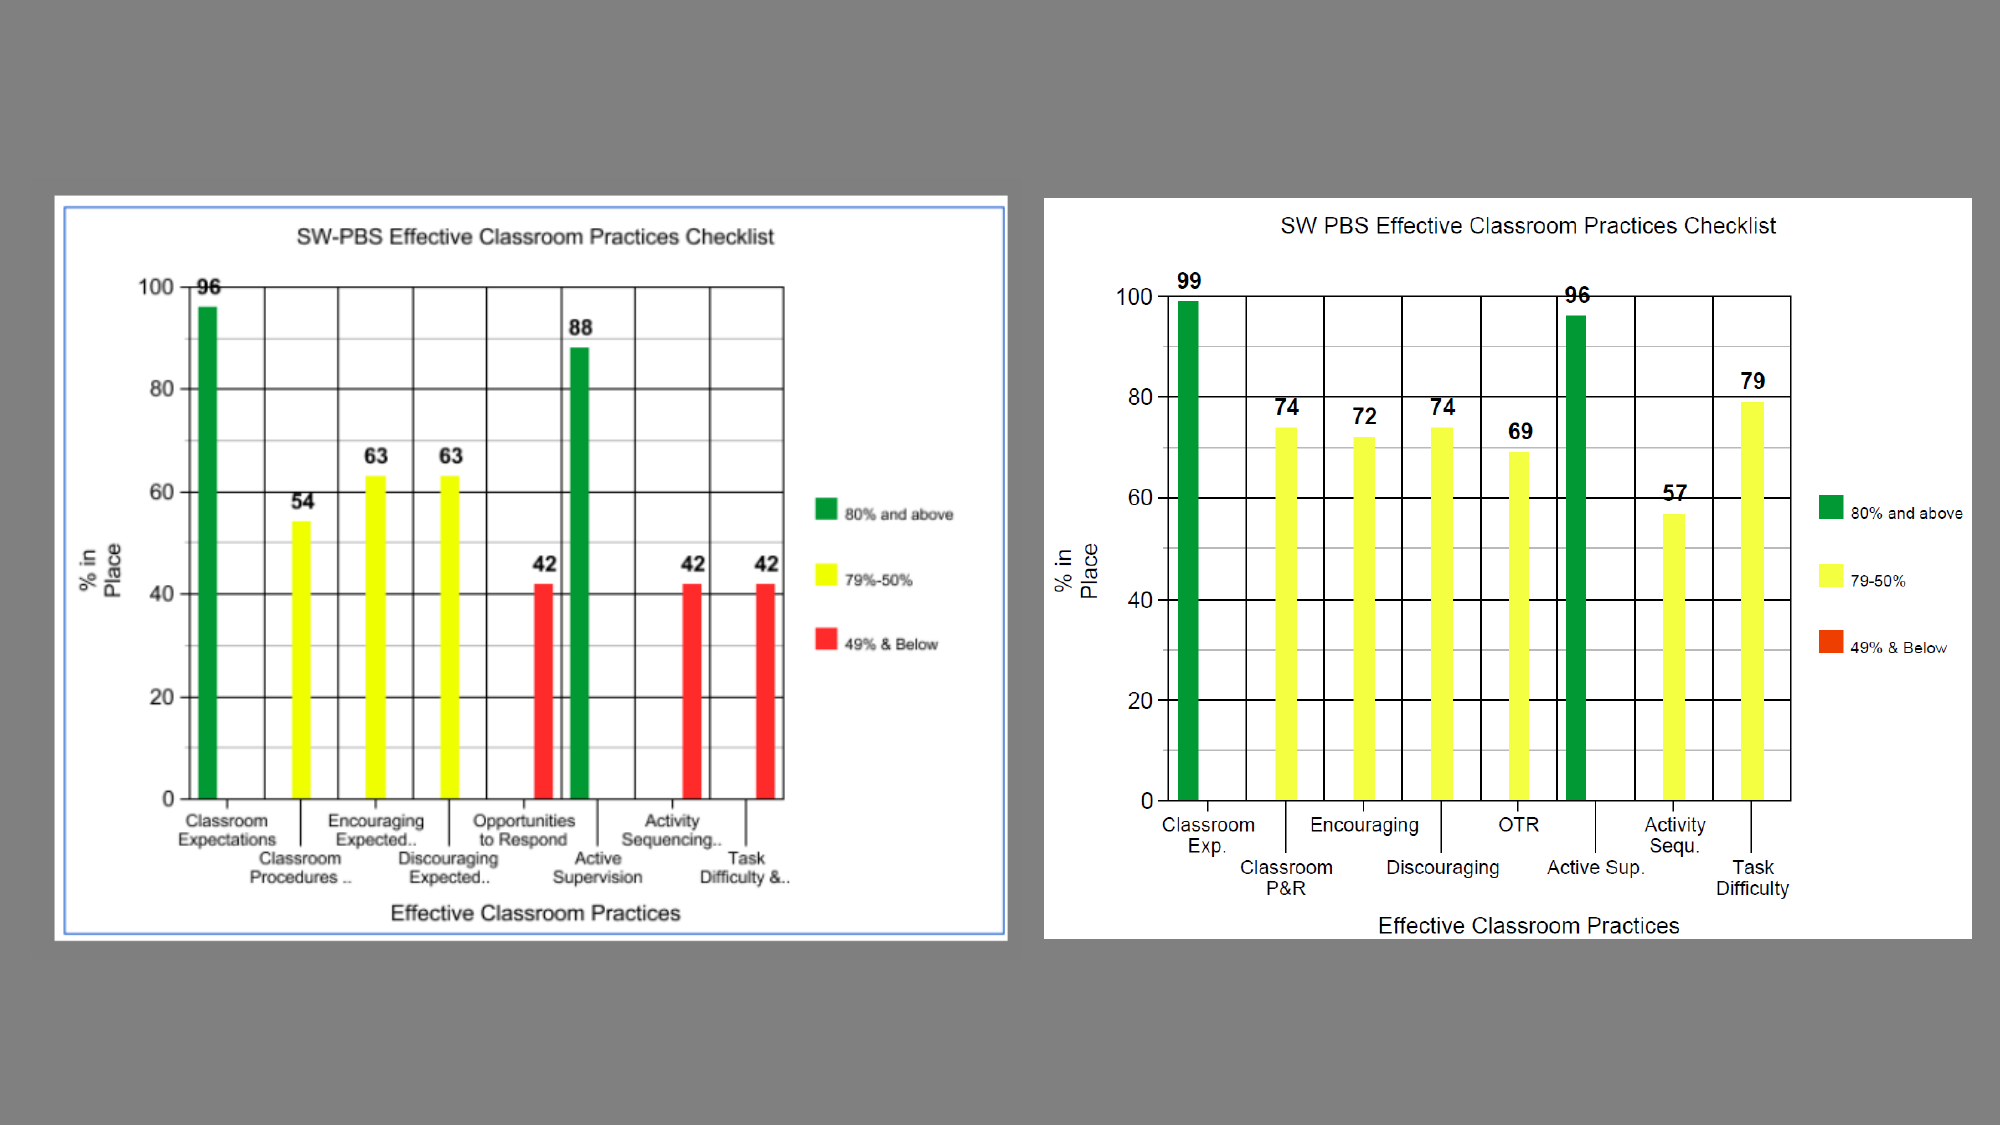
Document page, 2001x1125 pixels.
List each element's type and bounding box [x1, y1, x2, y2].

picture [31, 178, 1022, 959]
picture [1044, 198, 1972, 939]
